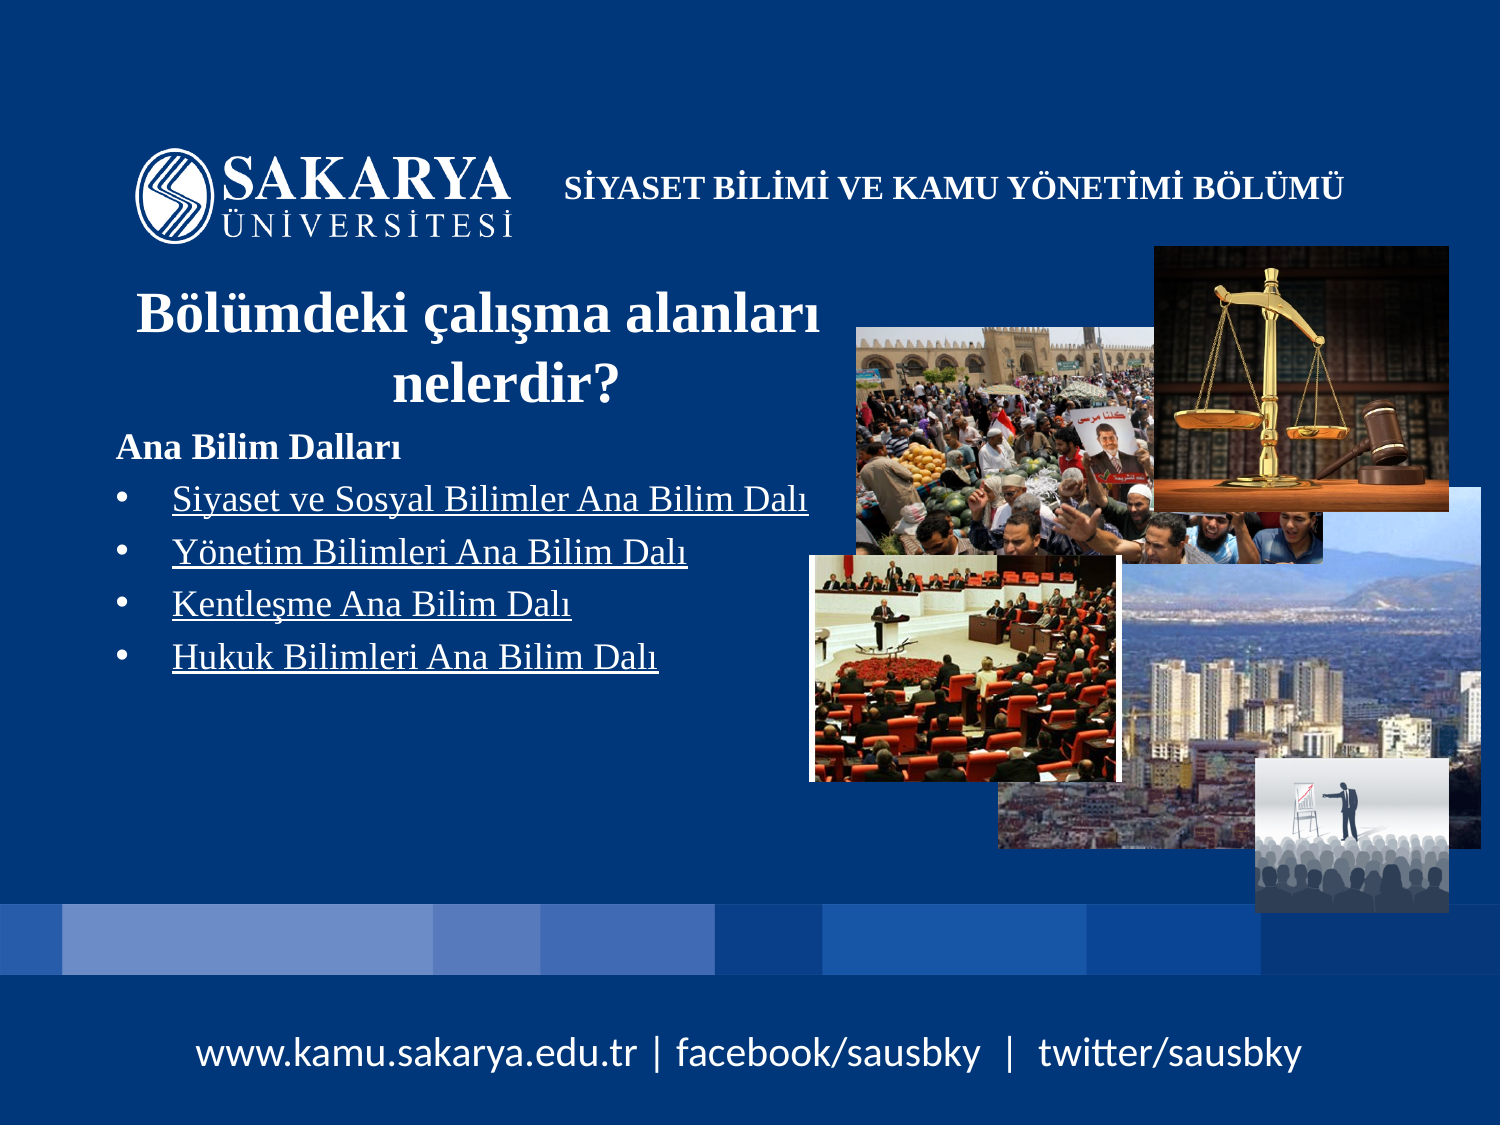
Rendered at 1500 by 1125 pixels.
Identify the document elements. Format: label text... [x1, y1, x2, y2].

text_box Bölümdeki çalışma alanları nelerdir? Ana Bilim Dalları Siyaset ve Sosyal Bilimler Ana Bilim Dalı Yönetim Bilimleri Ana Bilim Dalı Kentleşme Ana Bilim Dalı Hukuk Bilimleri Ana Bilim Dalı [100, 267, 857, 903]
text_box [0, 904, 1500, 1088]
picture [808, 246, 1482, 913]
picture [135, 148, 512, 244]
text_box SİYASET BİLİMİ VE KAMU YÖNETİMİ BÖLÜMÜ [549, 157, 1400, 247]
